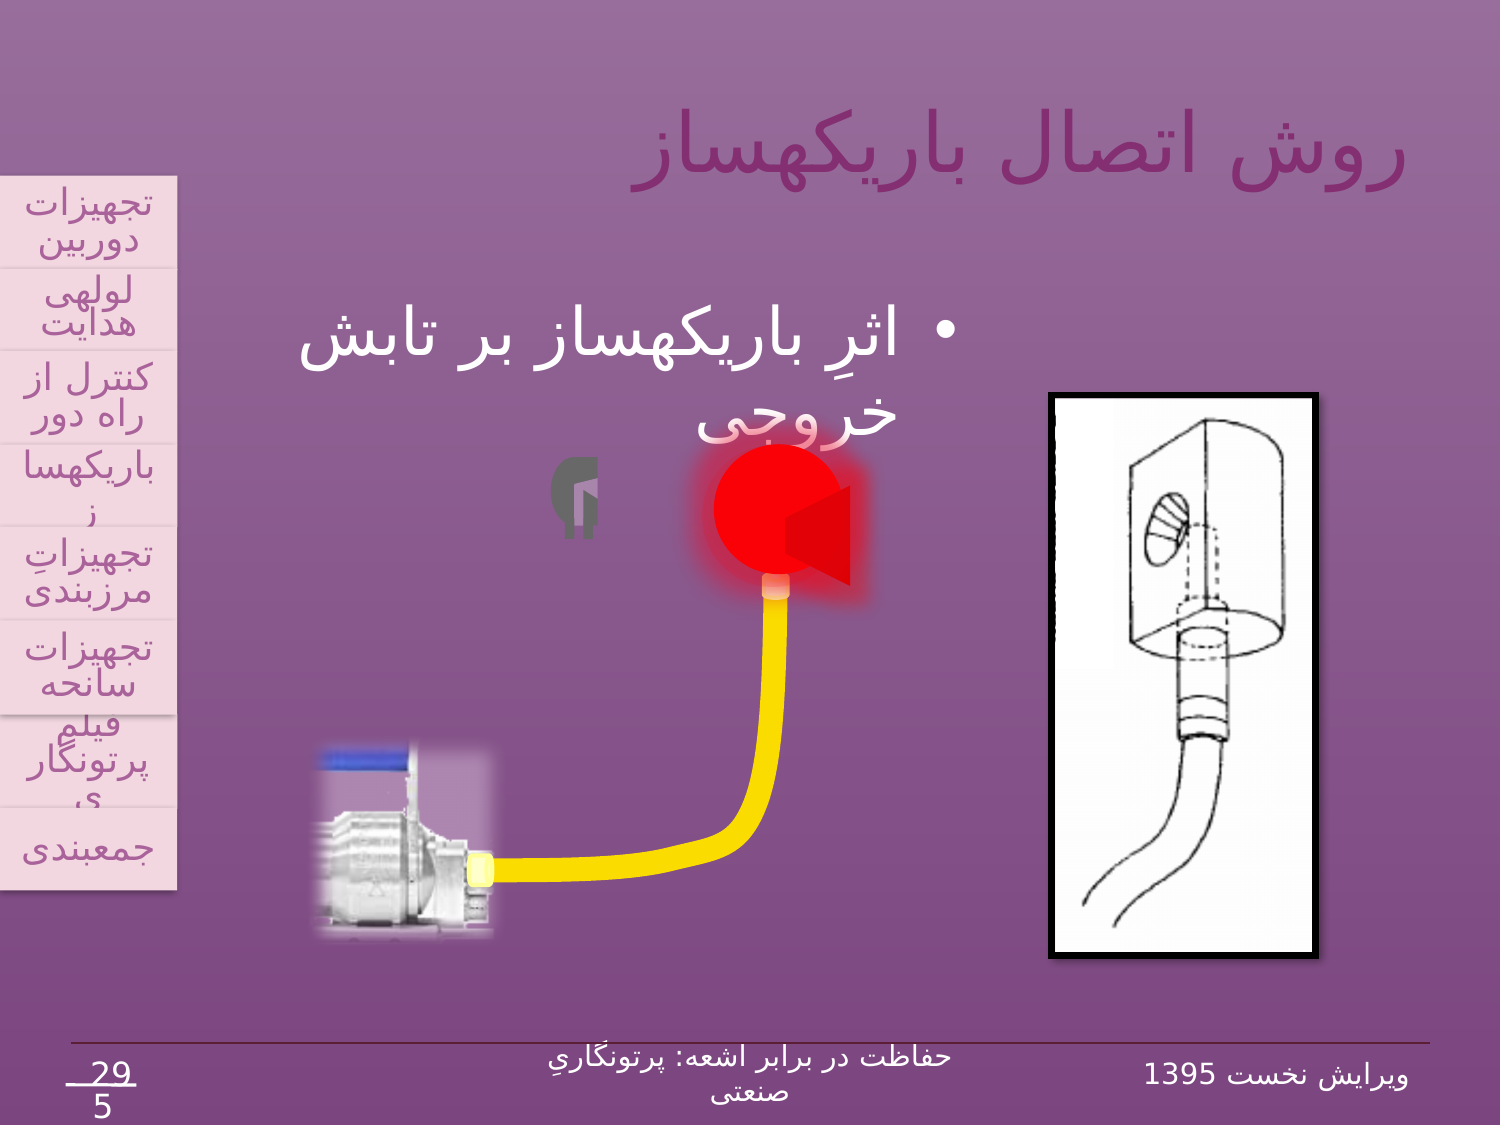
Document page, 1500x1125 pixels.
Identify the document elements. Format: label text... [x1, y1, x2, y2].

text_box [0, 175, 178, 891]
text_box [65, 1077, 137, 1125]
text_box [699, 443, 846, 587]
footer حفاظت در برابر اشعه: پرتونگاریِ صنعتی [512, 1051, 988, 1103]
slide_number 29 [75, 1051, 425, 1103]
list اثرِ باریکه‏ساز بر تابش خروجی [281, 281, 973, 399]
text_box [304, 527, 788, 950]
title روش اتصال باریکه‏ساز [75, 45, 1425, 233]
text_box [550, 456, 598, 540]
slide_number ویرایش نخست 1395 [1074, 1051, 1425, 1103]
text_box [1054, 398, 1313, 953]
